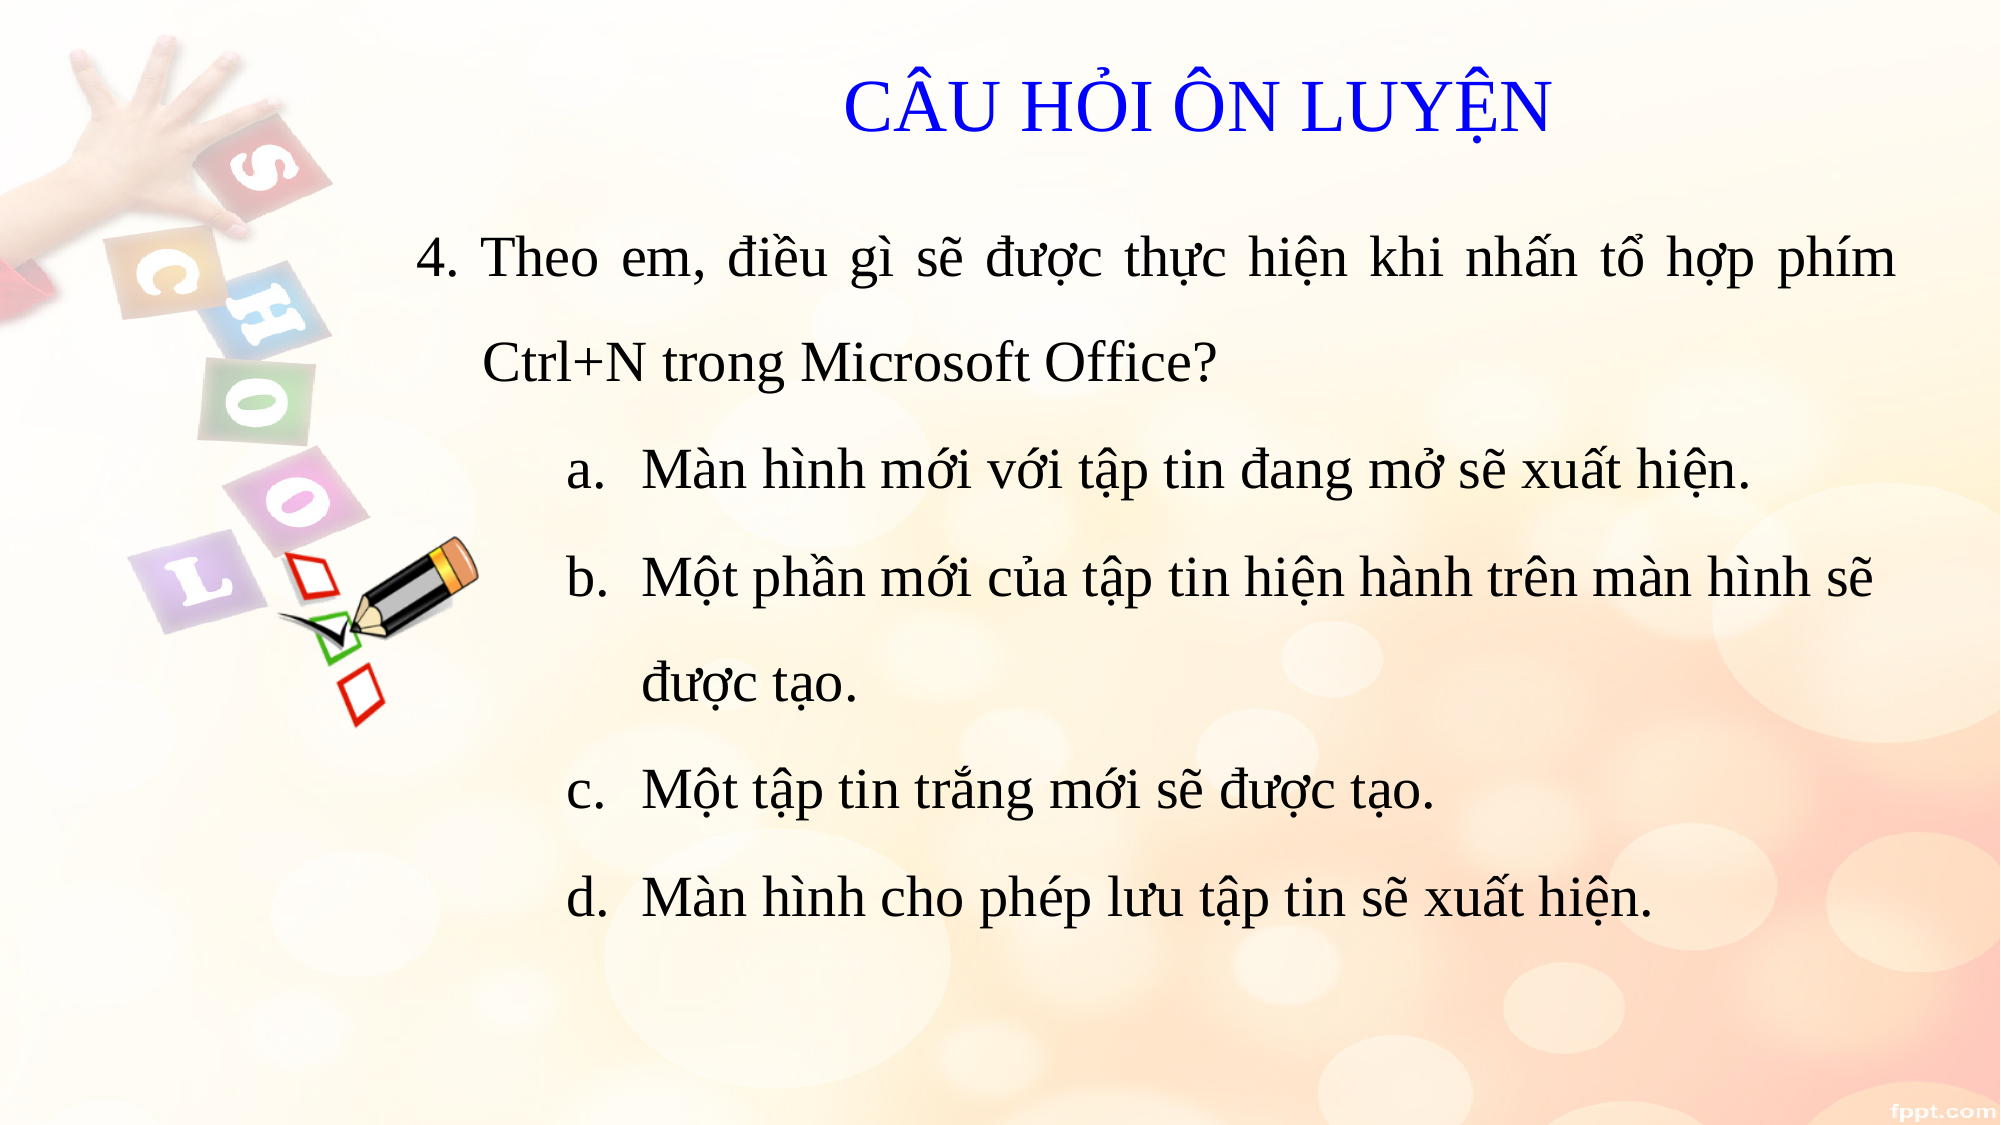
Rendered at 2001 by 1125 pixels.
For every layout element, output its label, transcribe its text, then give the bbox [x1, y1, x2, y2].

title CÂU HỎI ÔN LUYỆN [401, 51, 1998, 163]
picture [265, 519, 486, 751]
text_box 4. Theo em, điều gì sẽ được thực hiện khi nhấn tổ hợp phím Ctrl+N trong Microsoft Office? Màn hình mới với tập tin đang mở sẽ xuất hiện. Một phần mới của tập tin hiện hành trên màn hình sẽ được tạo. Một tập tin trắng mới sẽ được tạo. Màn hình cho phép lưu tập tin sẽ xuất hiện. [401, 175, 1915, 936]
